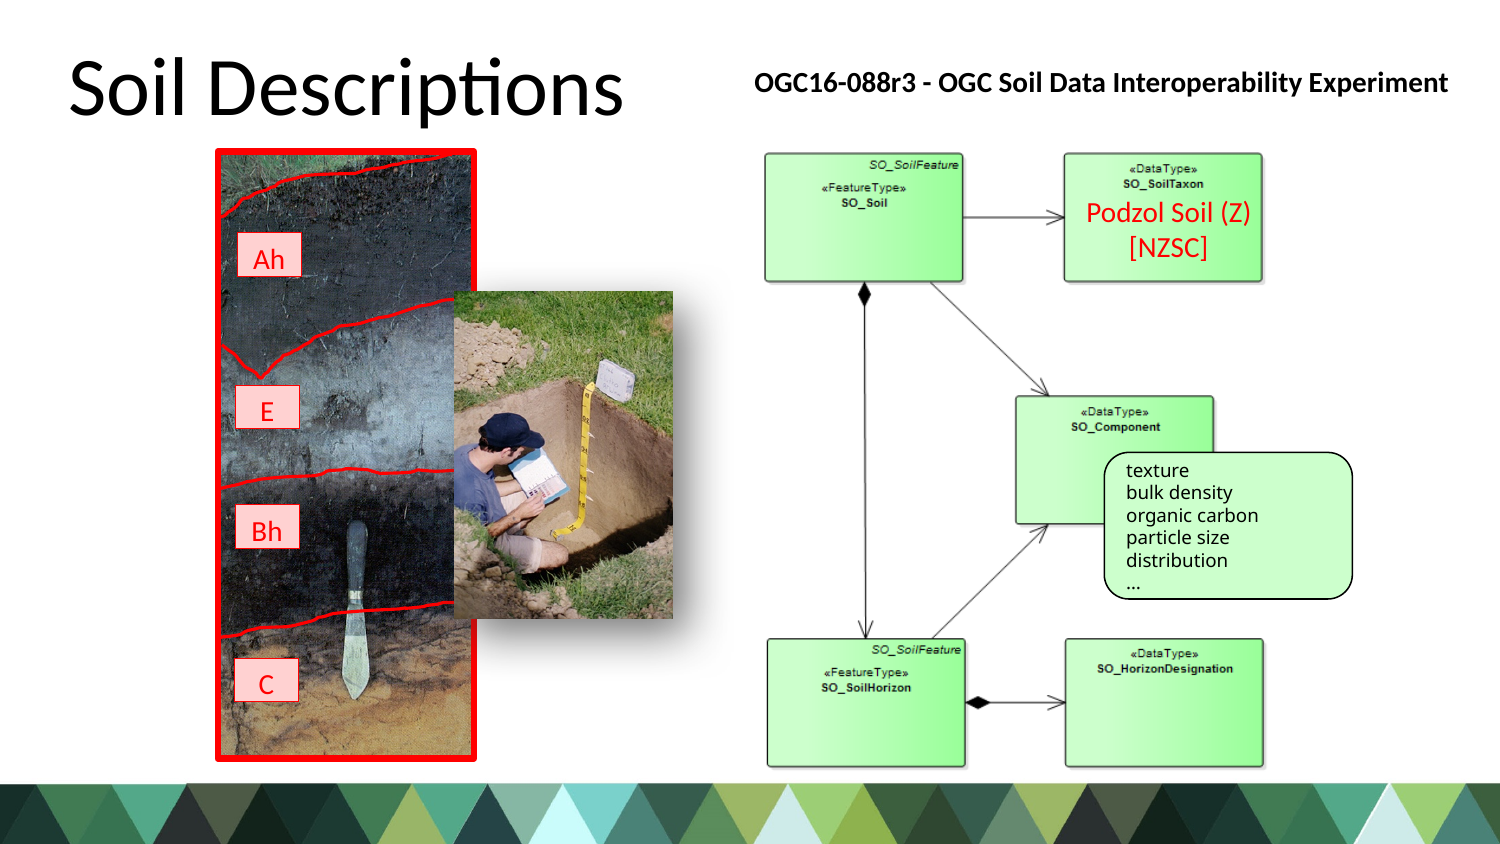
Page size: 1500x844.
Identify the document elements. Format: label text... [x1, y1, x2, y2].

picture [760, 150, 1270, 777]
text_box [217, 151, 475, 759]
picture [0, 778, 1500, 844]
text_box texture bulk density organic carbon particle size distribution … [1275, 452, 1353, 599]
picture [454, 291, 673, 620]
text_box Soil Descriptions [53, 11, 1379, 153]
text_box OGC16-088r3 - OGC Soil Data Interoperability Experiment [1379, 55, 1471, 106]
